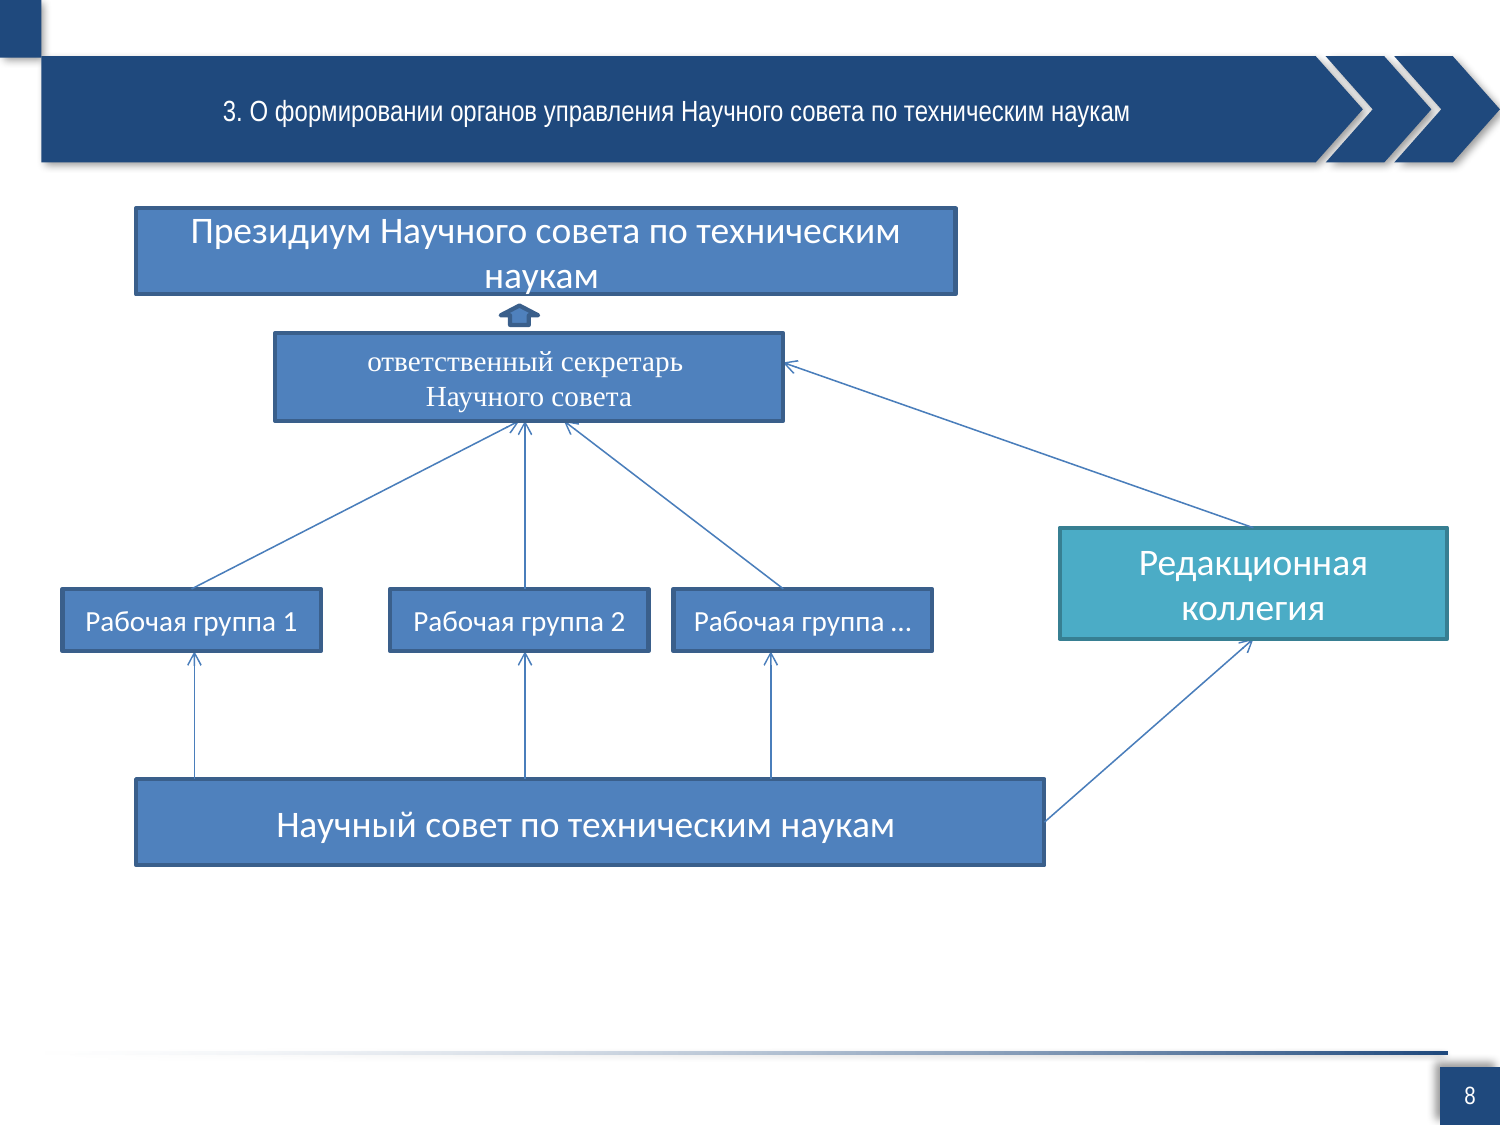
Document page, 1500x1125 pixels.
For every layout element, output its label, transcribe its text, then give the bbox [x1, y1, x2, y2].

text_box [498, 303, 541, 328]
text_box Рабочая группа 1 [60, 587, 323, 653]
text_box Рабочая группа … [671, 587, 934, 653]
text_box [1044, 638, 1254, 823]
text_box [782, 362, 1254, 528]
text_box Рабочая группа 2 [388, 587, 651, 653]
slide_number 8 [1440, 1065, 1500, 1125]
text_box Научный совет по техническим наукам [134, 777, 1046, 867]
text_box Редакционная коллегия [1058, 526, 1449, 641]
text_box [563, 420, 784, 590]
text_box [191, 420, 520, 590]
text_box Президиум Научного совета по техническим наукам [134, 206, 958, 296]
title 3. О формировании органов управления Научного совета по техническим наукам [44, 57, 1317, 163]
text_box ответственный секретарь Научного совета [273, 331, 785, 423]
